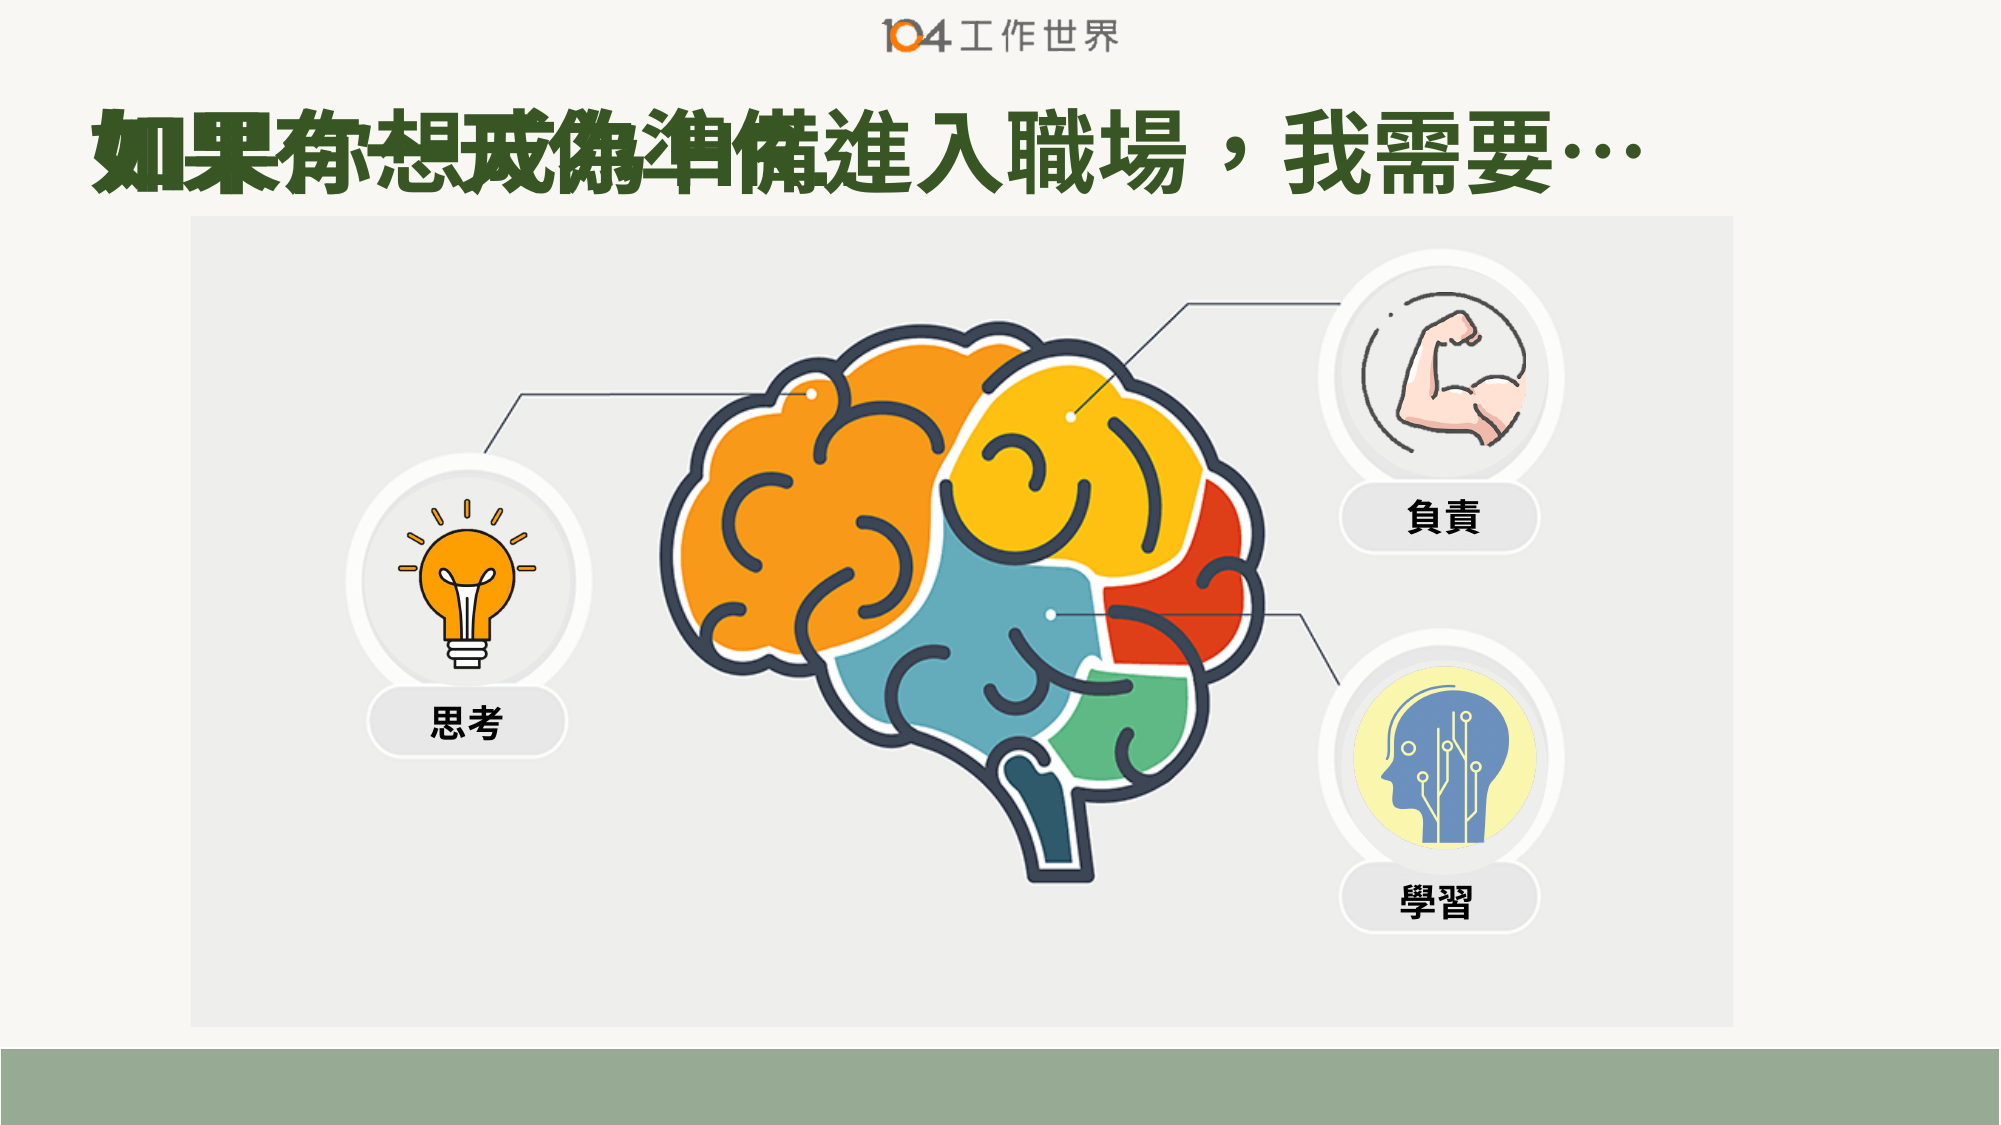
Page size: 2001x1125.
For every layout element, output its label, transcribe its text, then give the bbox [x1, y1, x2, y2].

picture [874, 0, 1126, 47]
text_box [190, 216, 1734, 1027]
text_box 如果有一天你準備進入職場，我需要… [74, 47, 1916, 265]
